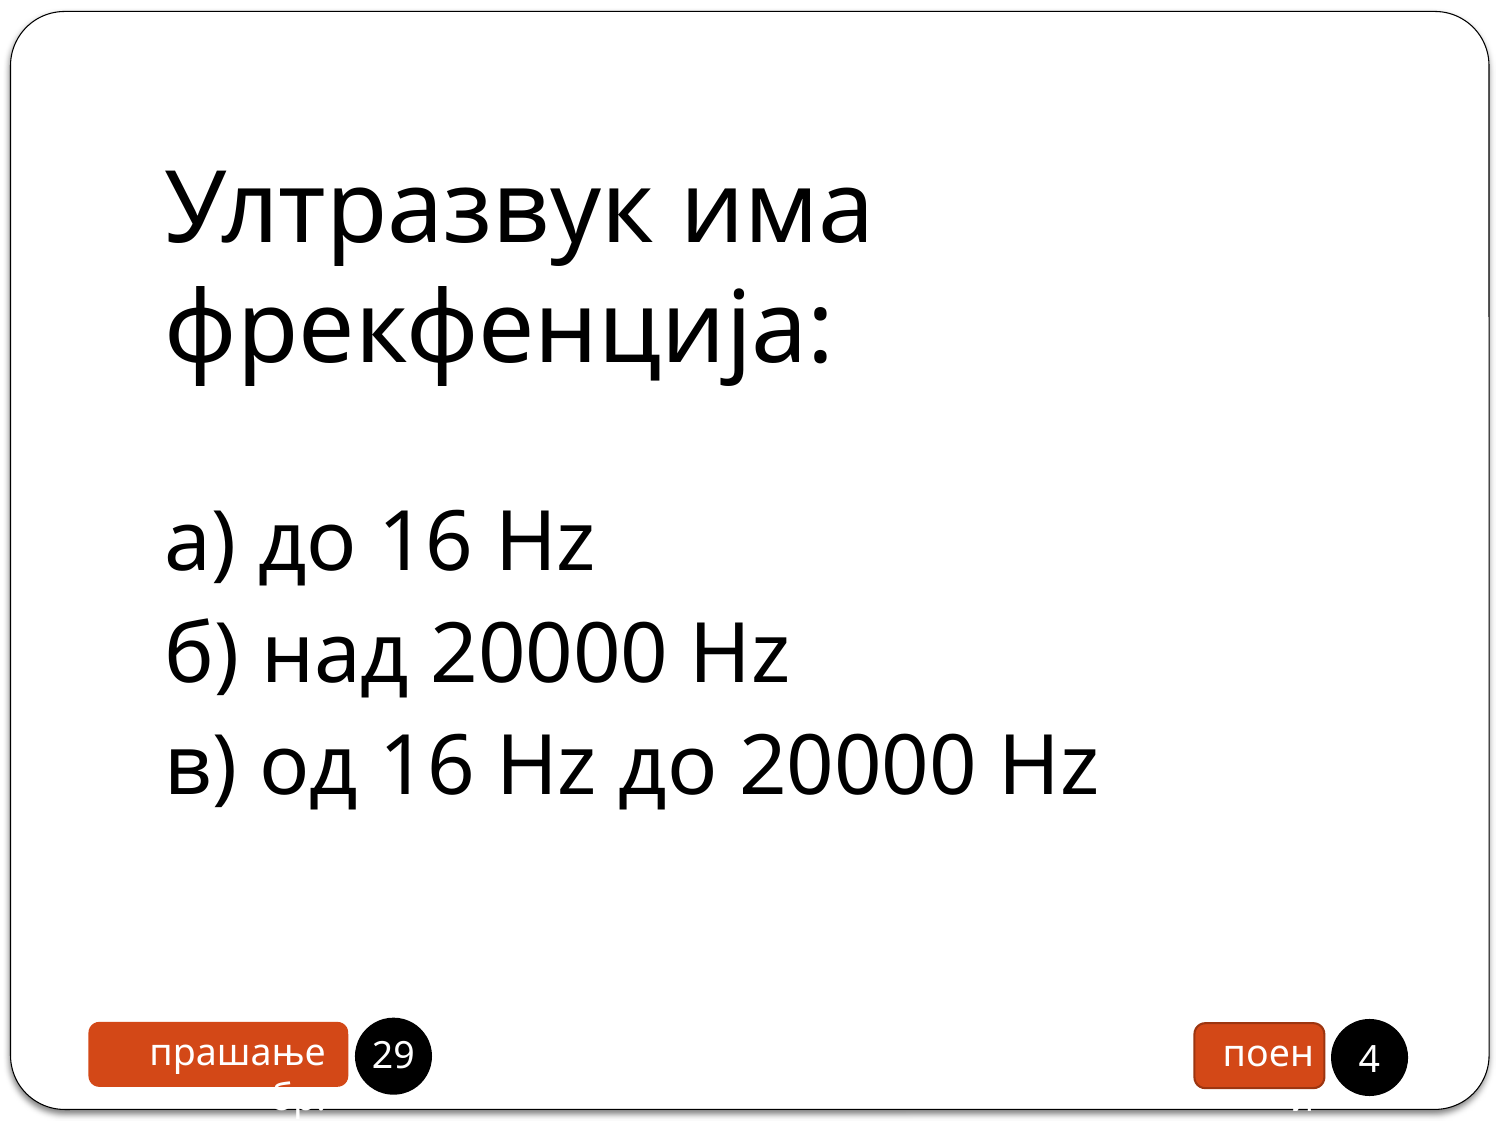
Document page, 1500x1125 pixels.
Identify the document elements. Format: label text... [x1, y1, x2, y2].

title Ултразвук има фрекфенција: [150, 221, 1425, 398]
text_box прашање бр. [88, 1020, 341, 1125]
text_box поени [1187, 1021, 1329, 1125]
slide_number 28 [354, 1017, 433, 1095]
text_box 4 [1331, 1018, 1409, 1097]
text_box [341, 1021, 350, 1088]
list а) до 16 Hz б) над 20000 Hz в) од 16 Hz до 20000 Hz [150, 479, 1425, 1035]
